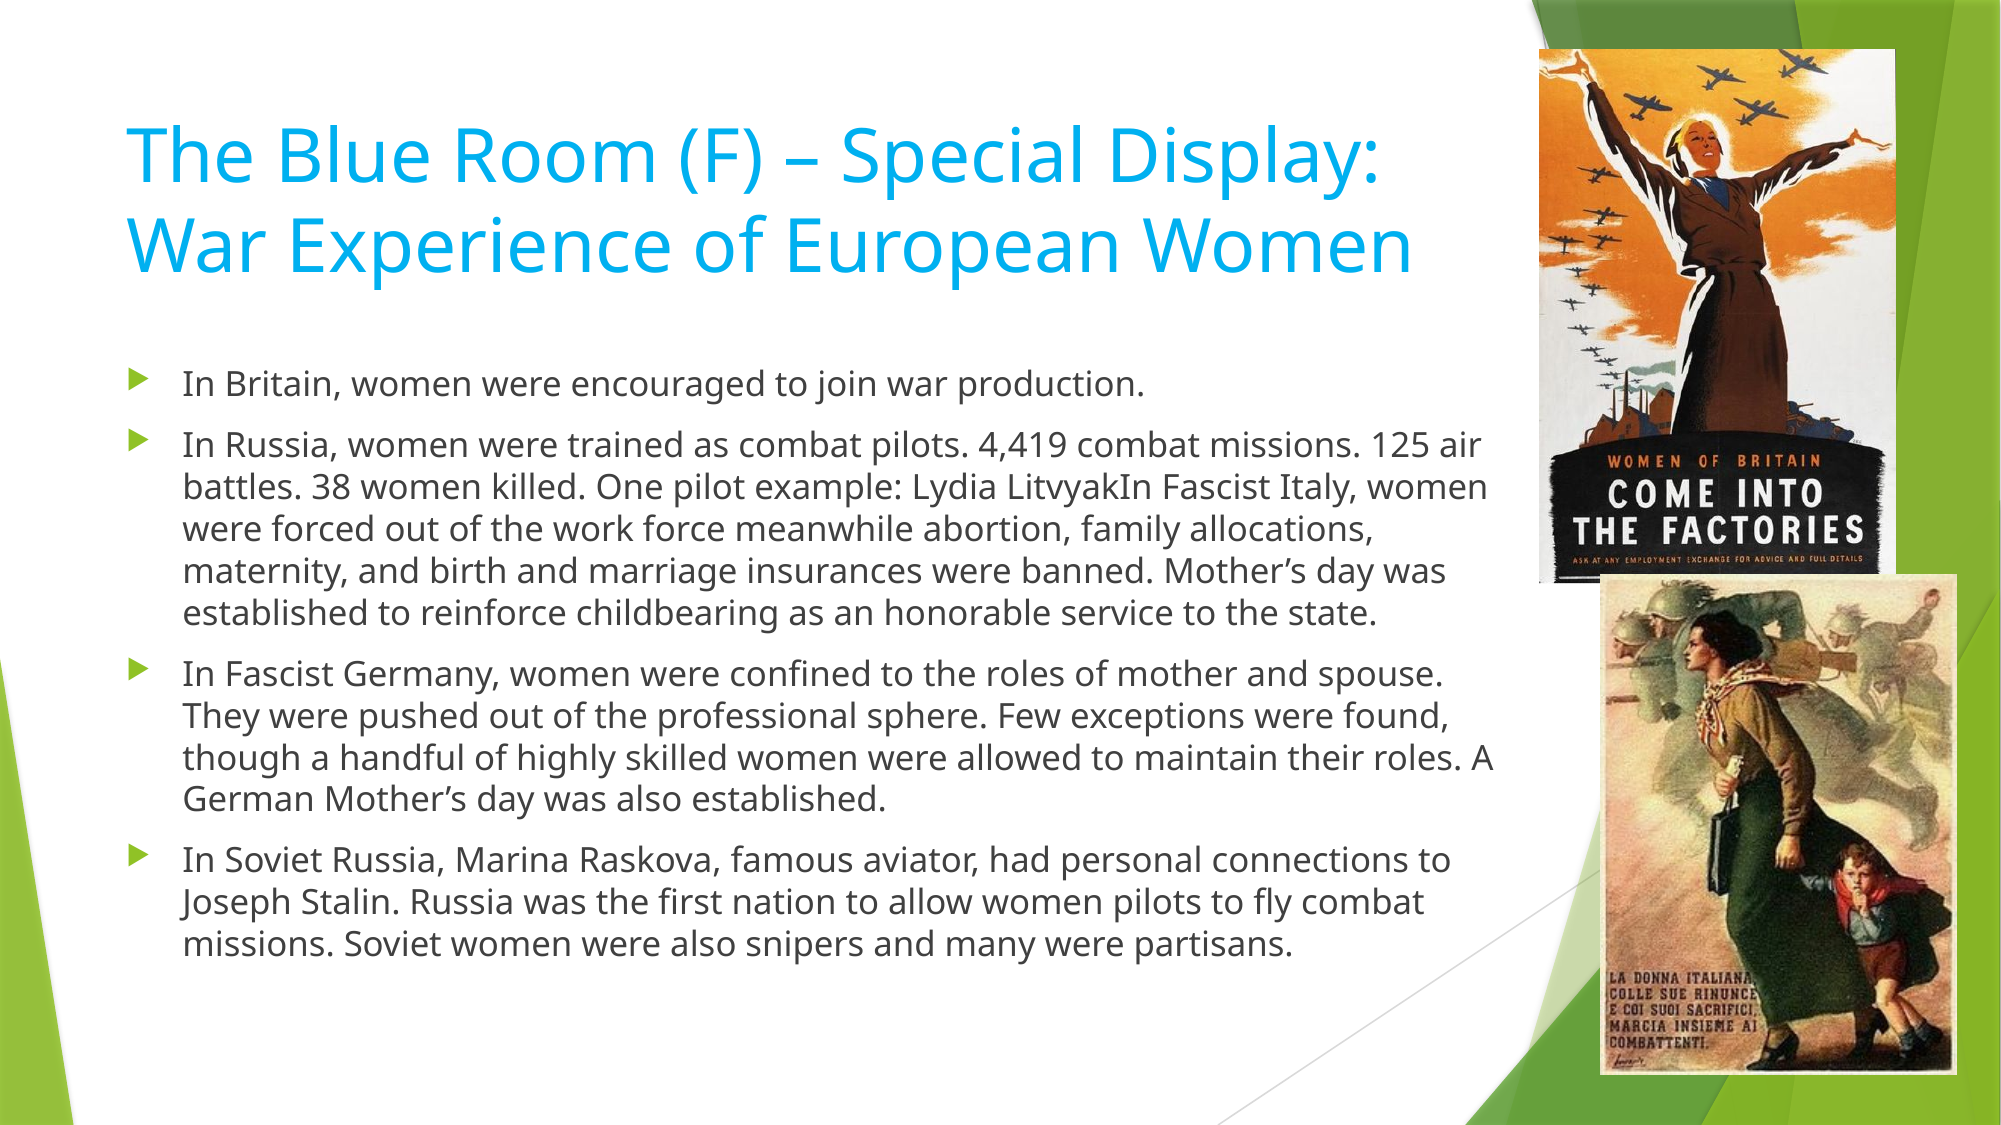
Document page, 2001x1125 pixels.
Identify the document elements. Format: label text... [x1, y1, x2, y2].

list In Britain, women were encouraged to join war production. In Russia, women were trained as combat pilots. 4,419 combat missions. 125 air battles. 38 women killed. One pilot example: Lydia LitvyakIn Fascist Italy, women were forced out of the work force meanwhile abortion, family allocations, maternity, and birth and marriage insurances were banned. Mother’s day was established to reinforce childbearing as an honorable service to the state. In Fascist Germany, women were confined to the roles of mother and spouse. They were pushed out of the professional sphere. Few exceptions were found, though a handful of highly skilled women were allowed to maintain their roles. A German Mother’s day was also established. In Soviet Russia, Marina Raskova, famous aviator, had personal connections to Joseph Stalin. Russia was the first nation to allow women pilots to fly combat missions. Soviet women were also snipers and many were partisans. [111, 354, 1522, 992]
picture [1539, 48, 1958, 1075]
title The Blue Room (F) – Special Display: War Experience of European Women [111, 99, 1522, 317]
